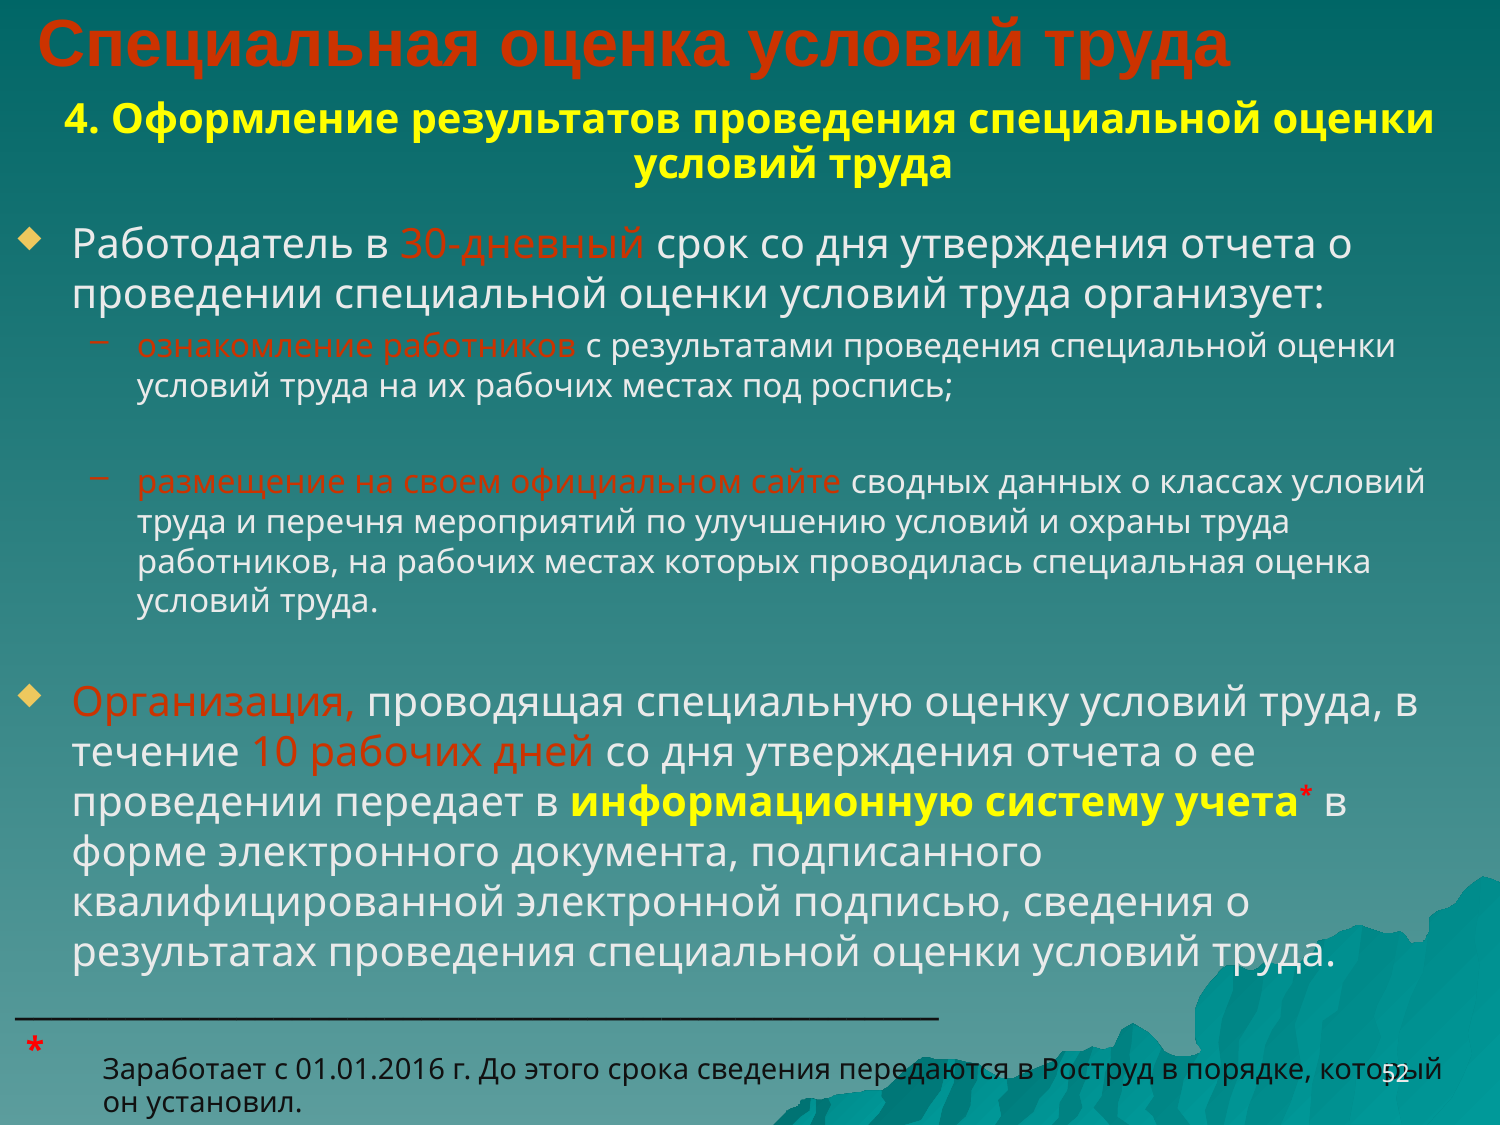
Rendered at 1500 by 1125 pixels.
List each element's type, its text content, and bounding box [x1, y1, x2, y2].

list 4. Оформление результатов проведения специальной оценки условий труда Работодатель в 30-дневный срок со дня утверждения отчета о проведении специальной оценки условий труда организует: ознакомление работников с результатами проведения специальной оценки условий труда на их рабочих местах под роспись; размещение на своем официальном сайте сводных данных о классах условий труда и перечня мероприятий по улучшению условий и охраны труда работников, на рабочих местах которых проводилась специальная оценка условий труда. Организация, проводящая специальную оценку условий труда, в течение 10 рабочих дней со дня утверждения отчета о ее проведении передает в информационную систему учета* в форме электронного документа, подписанного квалифицированной электронной подписью, сведения о результатах проведения специальной оценки условий труда. __________________________________________________ * Заработает с 01.01.2016 г. До этого срока сведения передаются в Роструд в порядке, который он установил. [0, 89, 1500, 1125]
text_box Специальная оценка условий труда [0, 0, 1270, 121]
slide_number 52 [1074, 1023, 1426, 1100]
